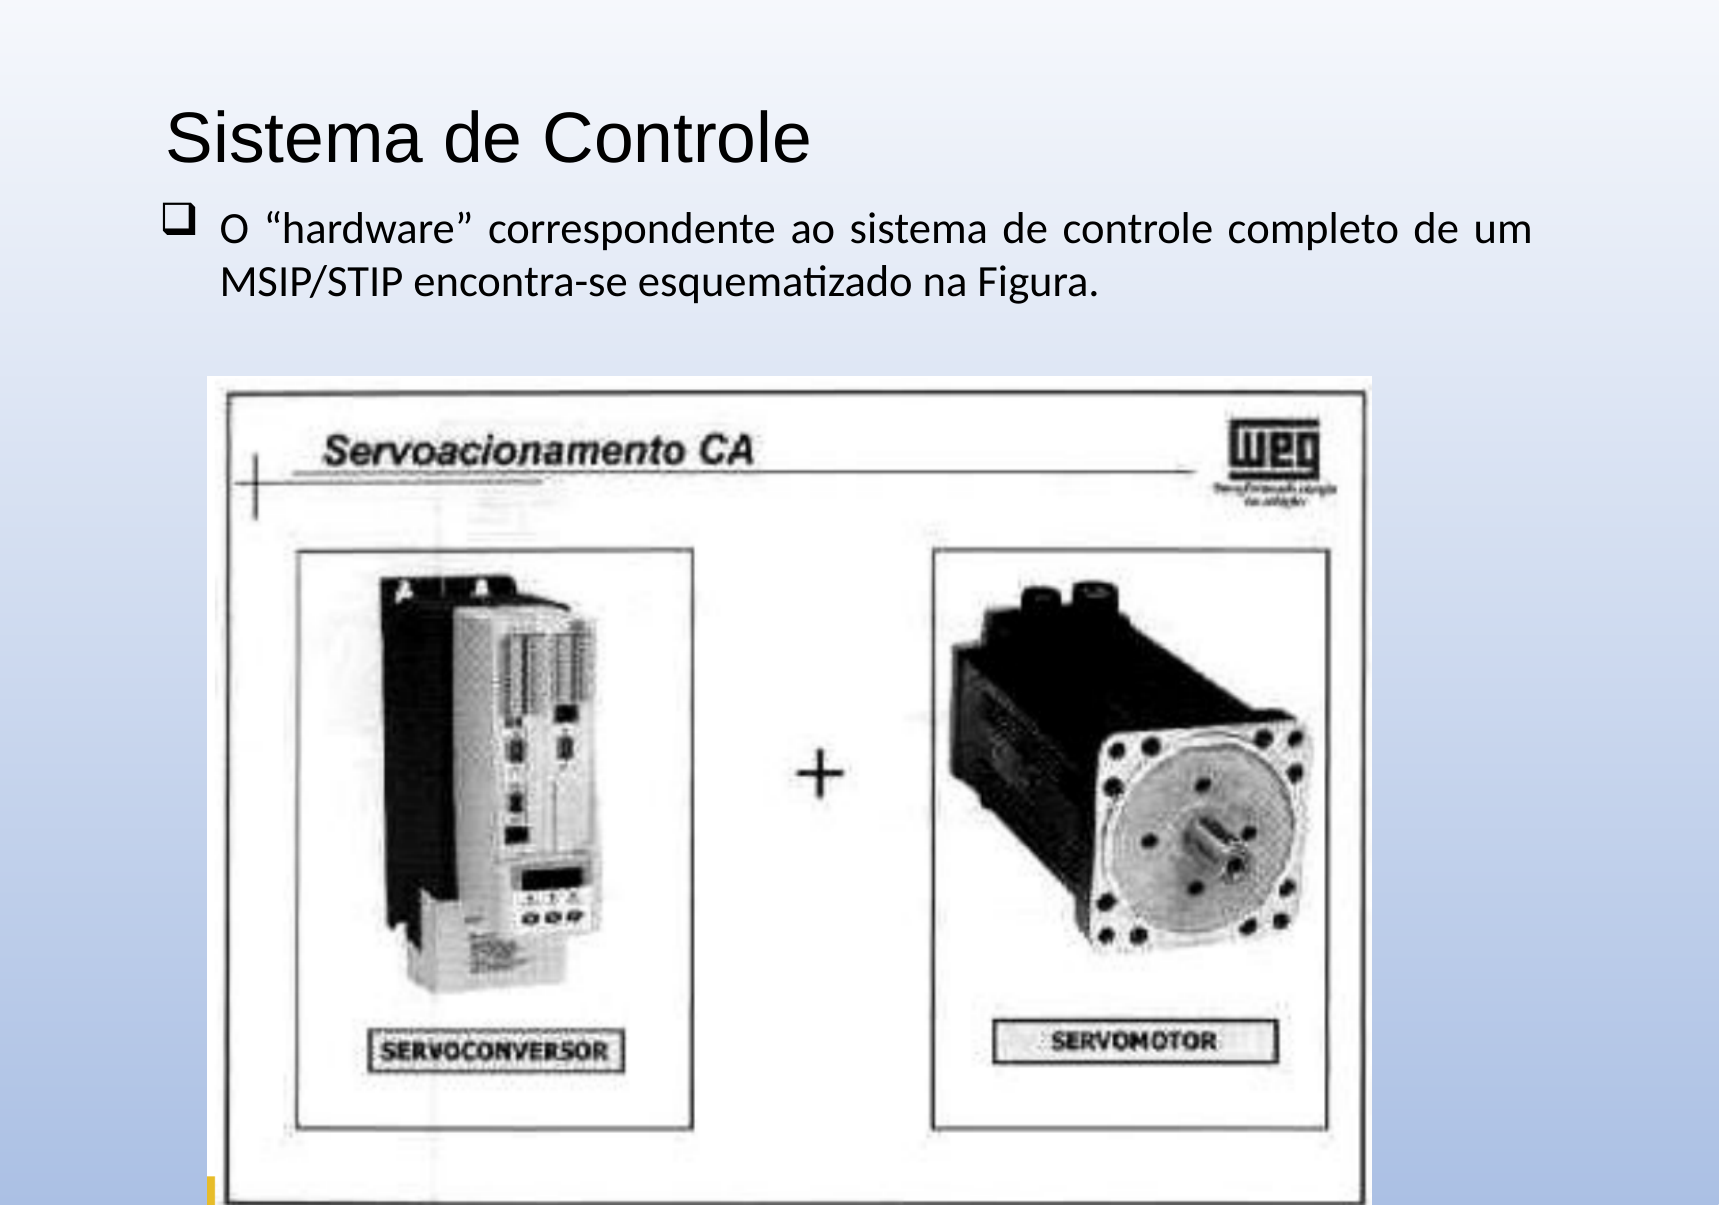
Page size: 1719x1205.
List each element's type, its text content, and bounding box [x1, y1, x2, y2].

text_box Sistema de Controle [150, 83, 1429, 185]
text_box O “hardware” correspondente ao sistema de controle completo de um MSIP/STIP encontra-se esquematizado na Figura. [144, 191, 1549, 313]
picture [207, 376, 1372, 1205]
